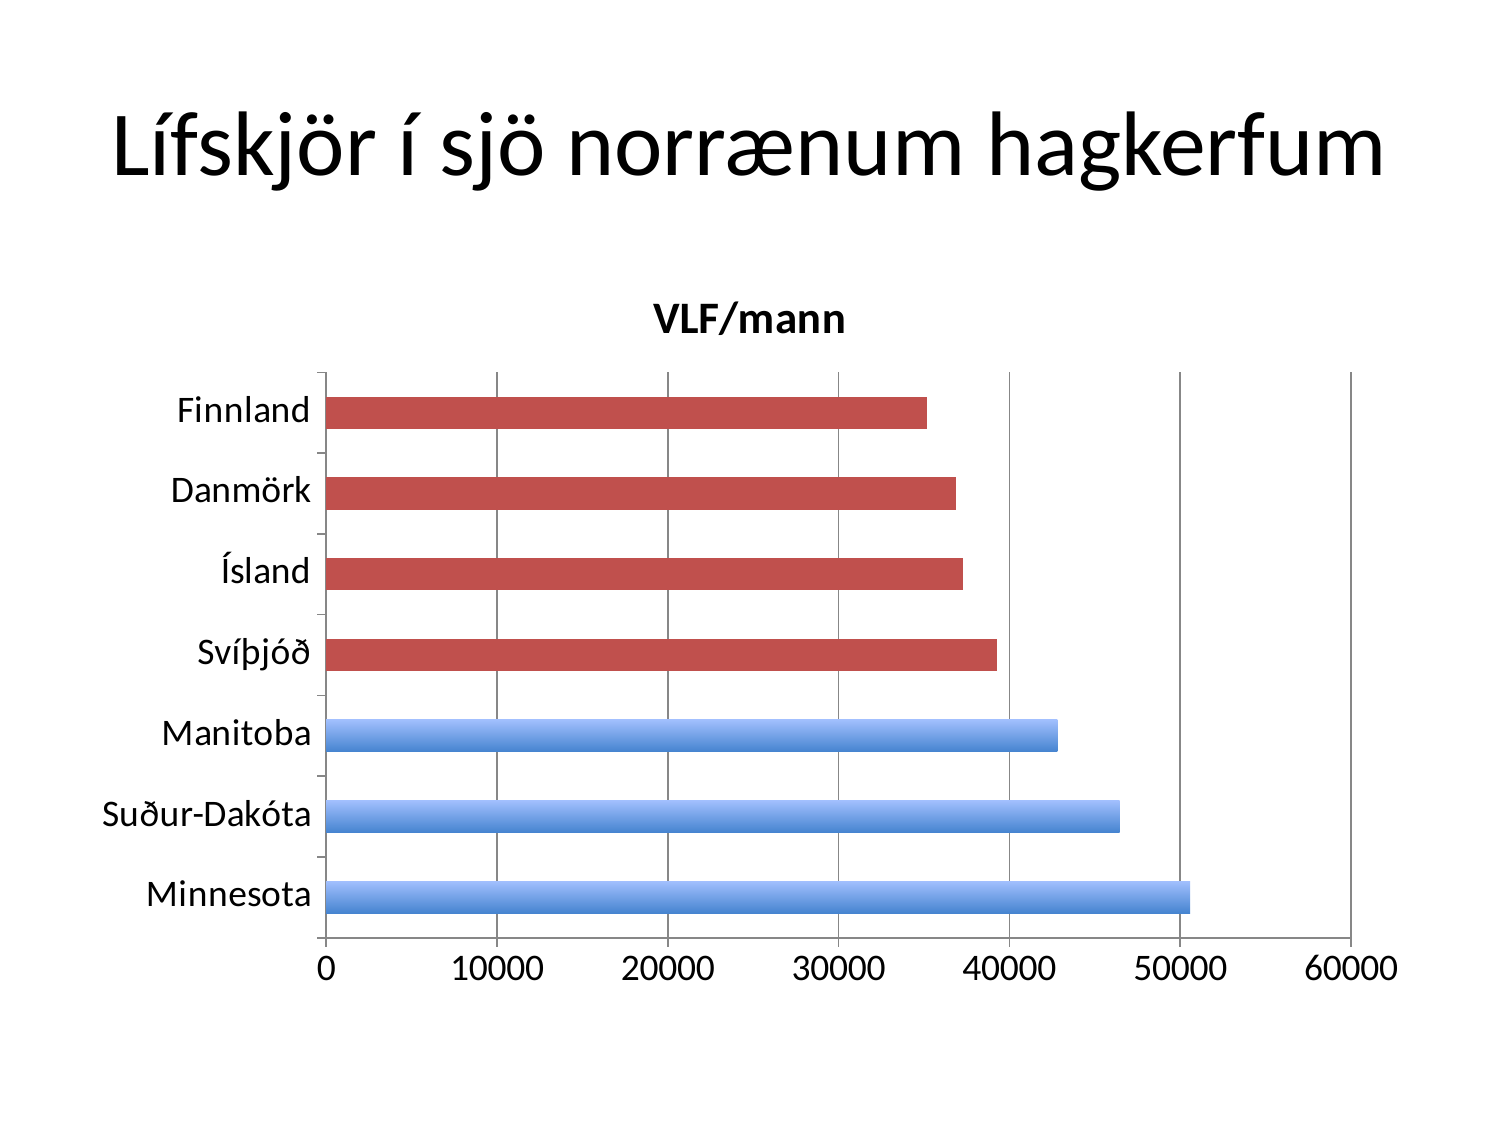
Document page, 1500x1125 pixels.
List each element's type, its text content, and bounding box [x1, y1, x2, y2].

title Lífskjör í sjö norrænum hagkerfum [75, 45, 1425, 233]
chart [74, 262, 1426, 1006]
